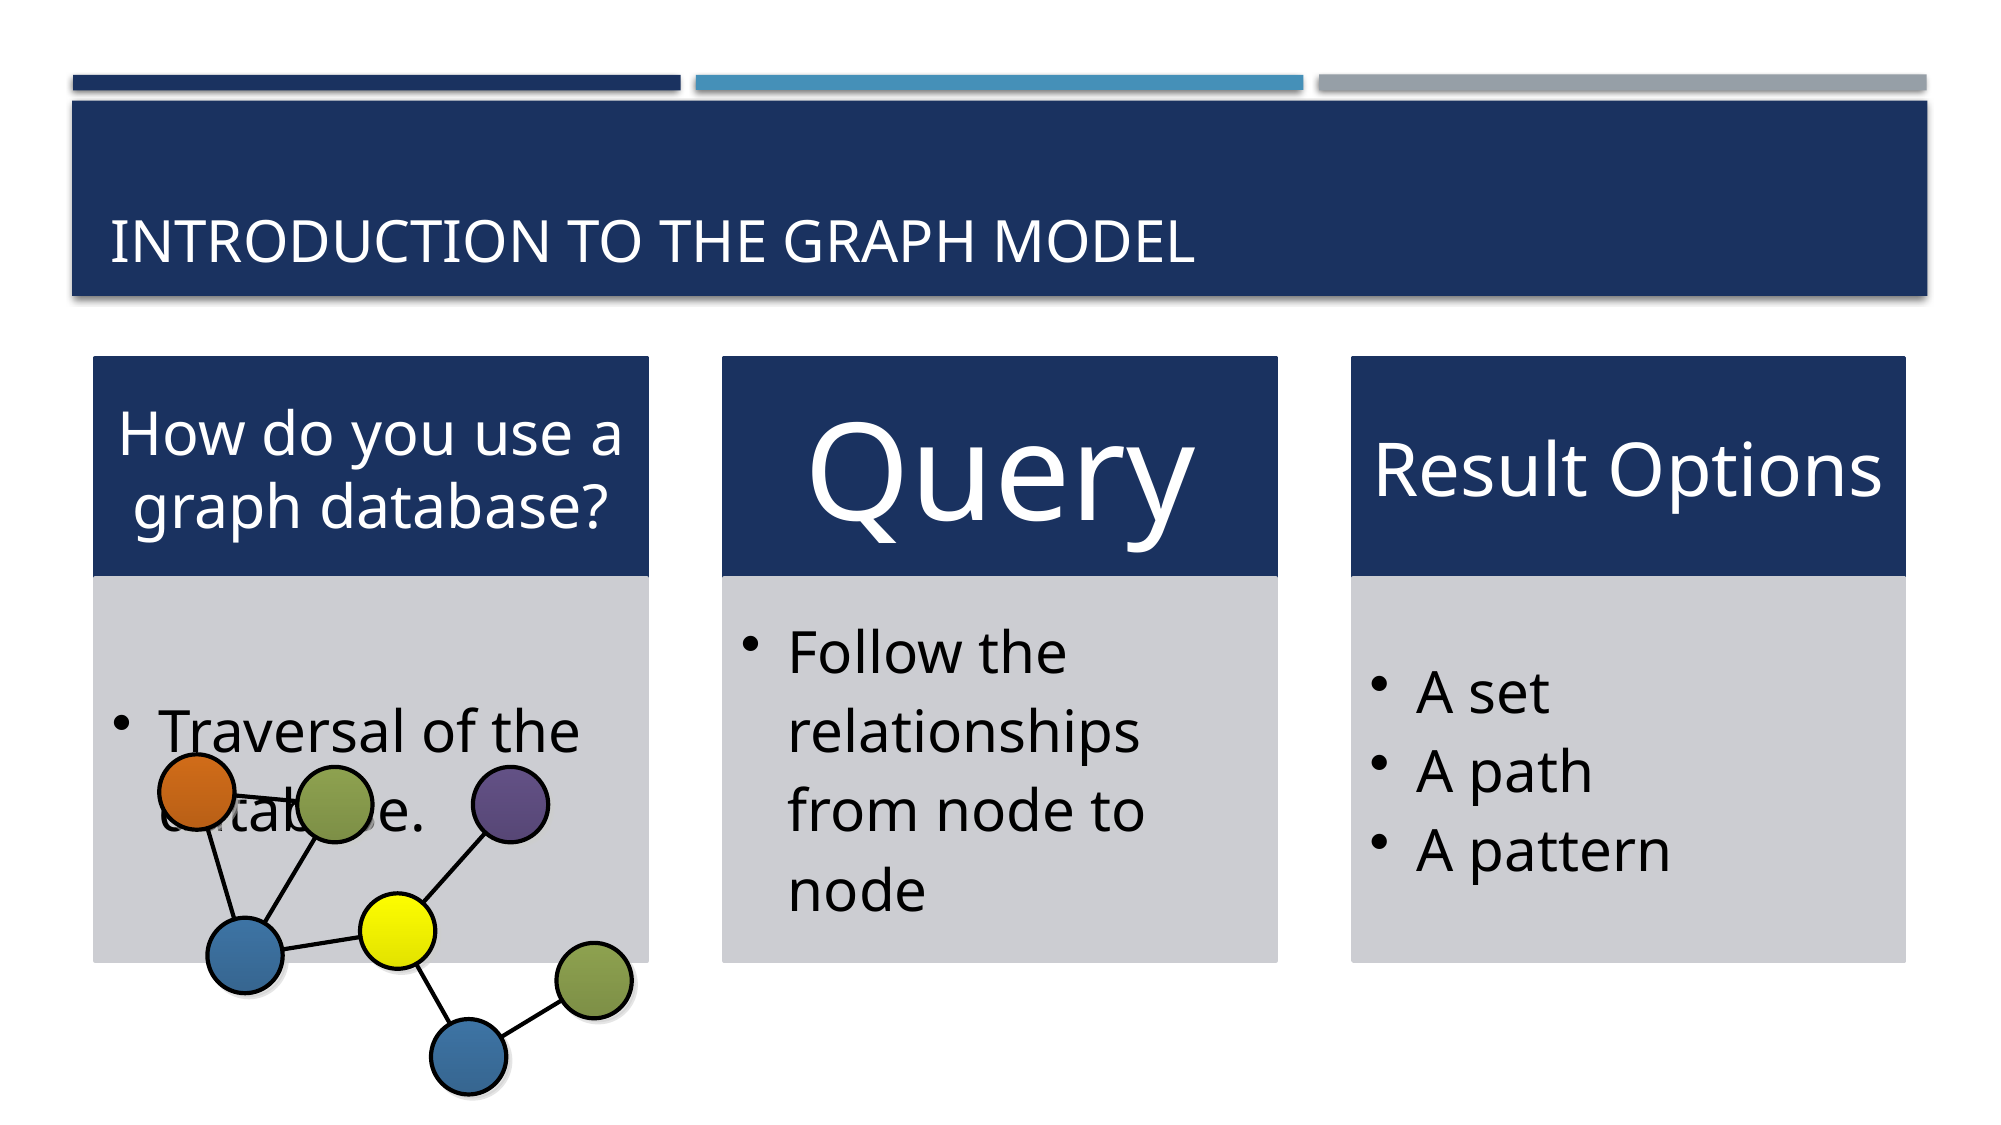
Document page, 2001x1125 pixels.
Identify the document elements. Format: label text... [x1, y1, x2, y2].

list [94, 357, 1906, 962]
picture [153, 748, 642, 1105]
title Introduction to the graph model [95, 115, 1905, 282]
